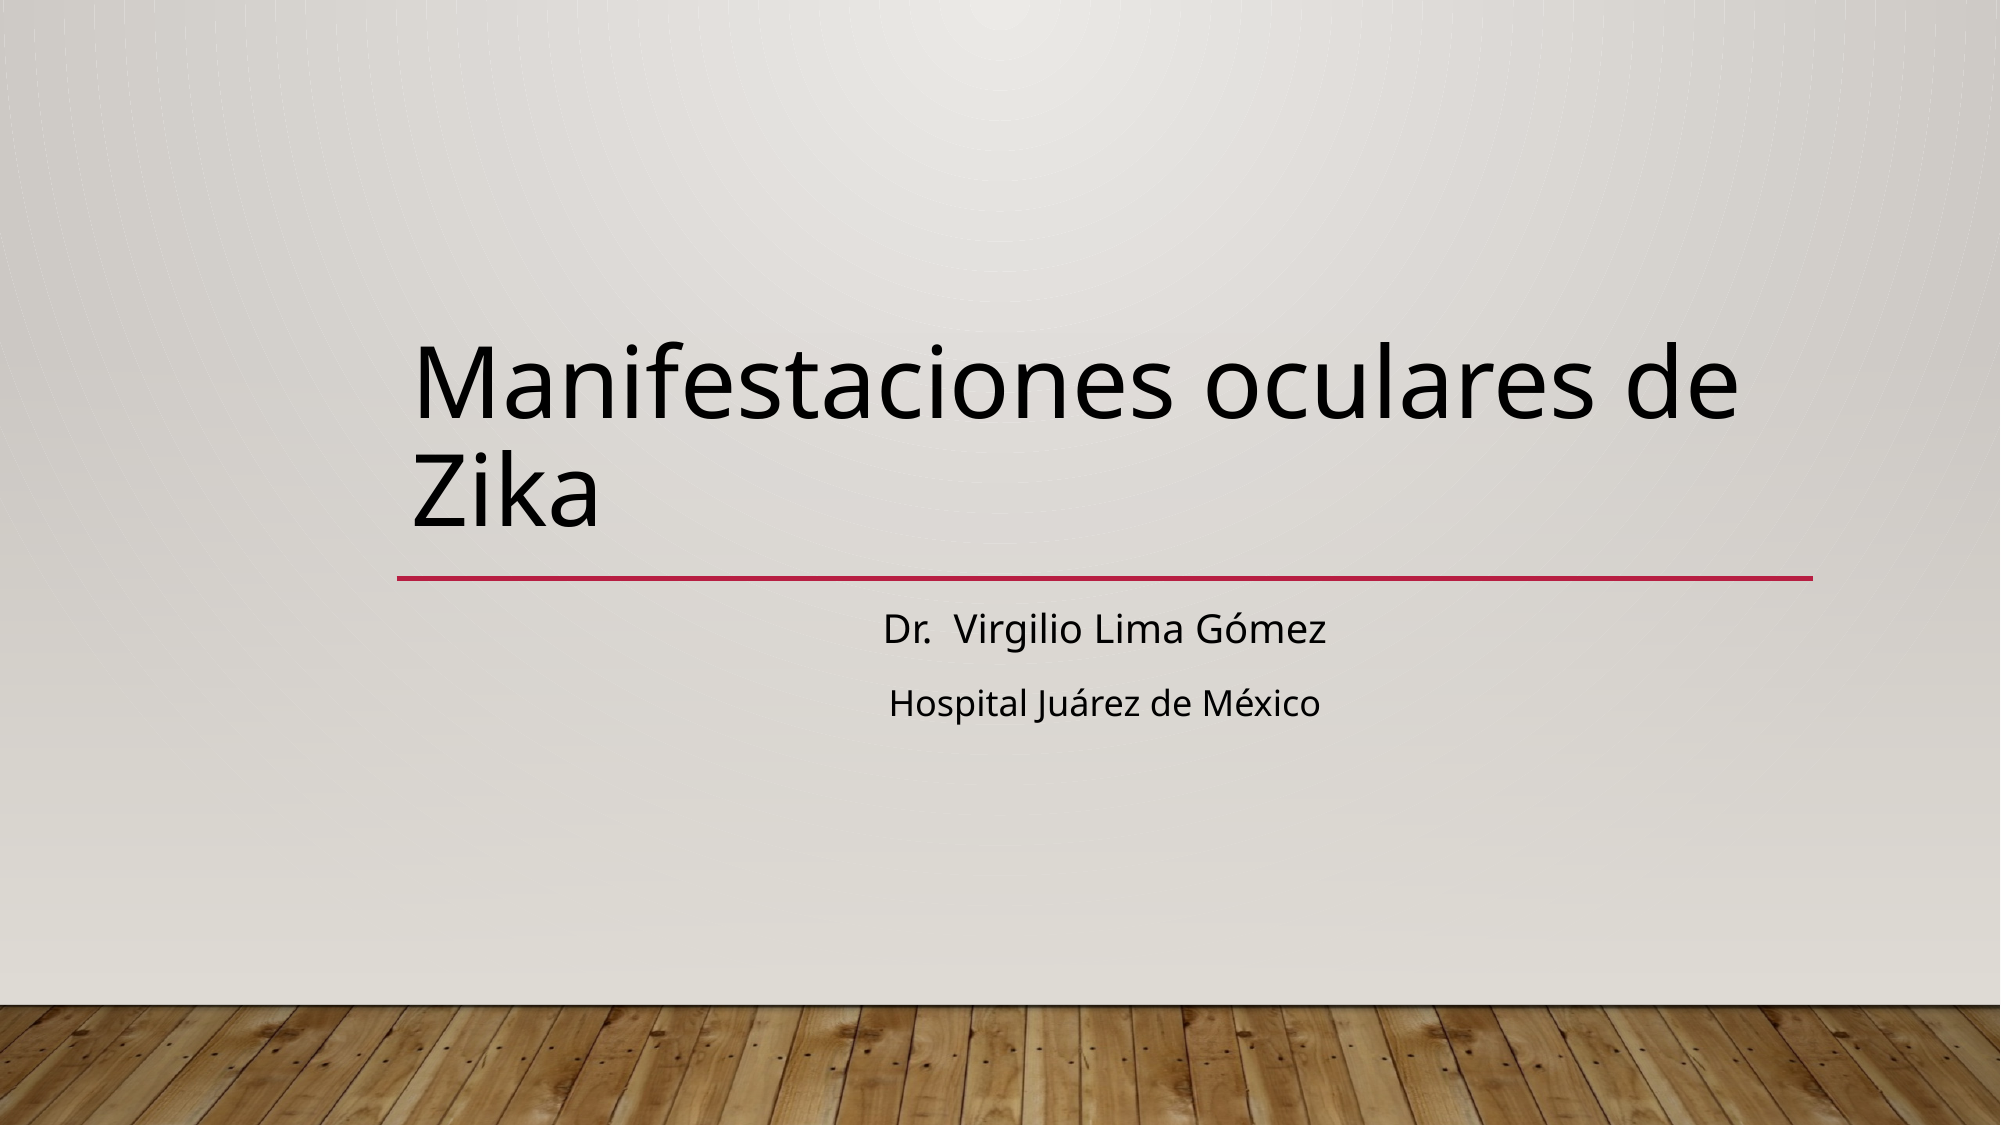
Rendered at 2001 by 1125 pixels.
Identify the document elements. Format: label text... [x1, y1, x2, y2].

title Manifestaciones oculares de Zika [396, 131, 1814, 549]
subtitle Dr. Virgilio Lima Gómez Hospital Juárez de México [396, 579, 1814, 740]
picture [0, 1005, 2000, 1125]
